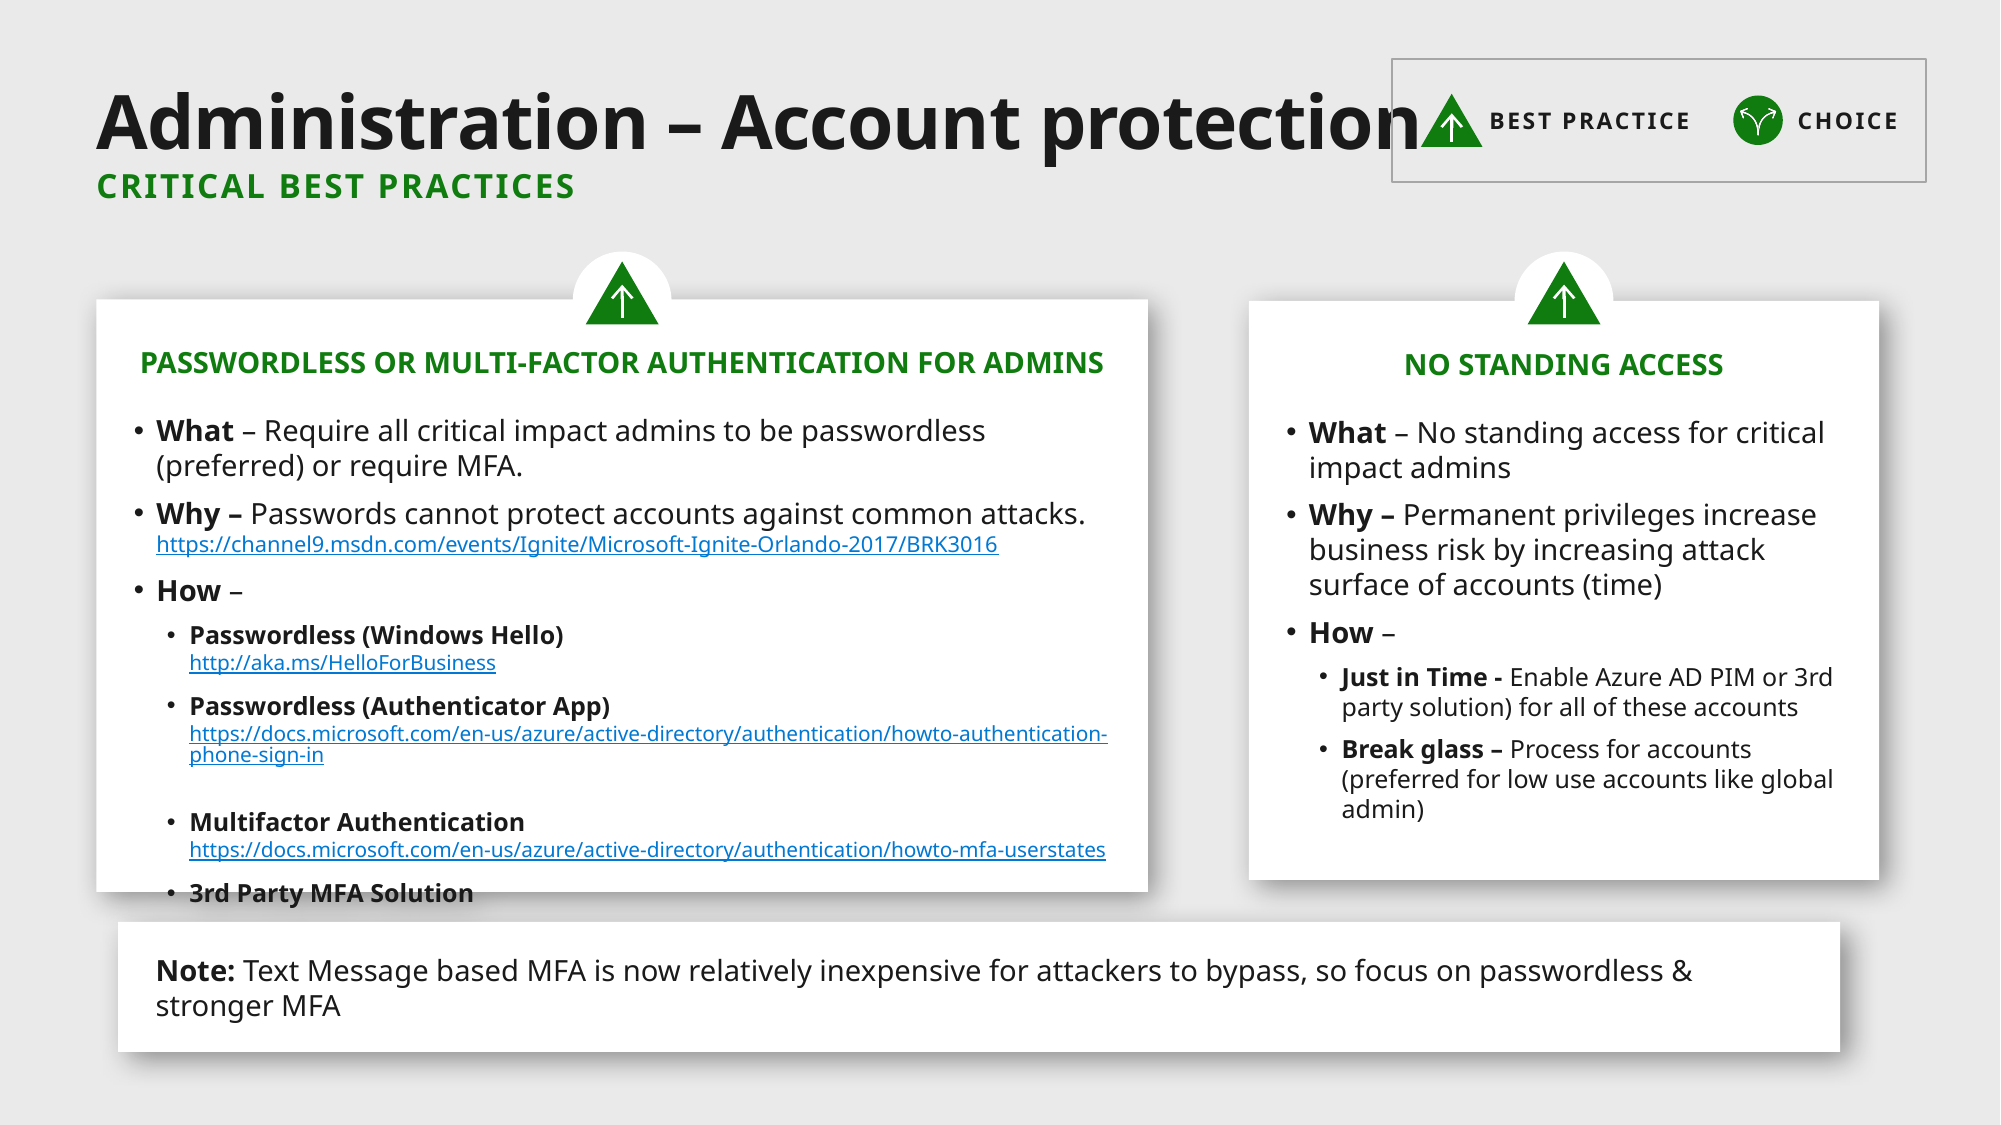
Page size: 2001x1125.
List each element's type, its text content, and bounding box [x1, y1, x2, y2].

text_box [572, 251, 672, 351]
text_box No Standing Access What – No standing access for critical impact admins Why – Permanent privileges increase business risk by increasing attack surface of accounts (time) How – Just in Time - Enable Azure AD PIM or 3rd party solution) for all of these accounts Break glass – Process for accounts (preferred for low use accounts like global admin) [1248, 300, 1880, 881]
text_box Note: Text Message based MFA is now relatively inexpensive for attackers to bypass, so focus on passwordless & stronger MFA [117, 921, 1841, 1053]
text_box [1514, 251, 1614, 351]
title Administration – Account protection Critical Best Practices [96, 75, 1904, 207]
text_box Passwordless Or Multi-factor Authentication For Admins What – Require all critical impact admins to be passwordless (preferred) or require MFA. Why – Passwords cannot protect accounts against common attacks. https://channel9.msdn.com/events/Ignite/Microsoft-Ignite-Orlando-2017/BRK3016 How – Passwordless (Windows Hello) http://aka.ms/HelloForBusiness Passwordless (Authenticator App) https://docs.microsoft.com/en-us/azure/active-directory/authentication/howto-authentication-phone-sign-in Multifactor Authentication https://docs.microsoft.com/en-us/azure/active-directory/authentication/howto-mfa-userstates 3rd Party MFA Solution [96, 299, 1149, 893]
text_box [1392, 58, 1929, 183]
